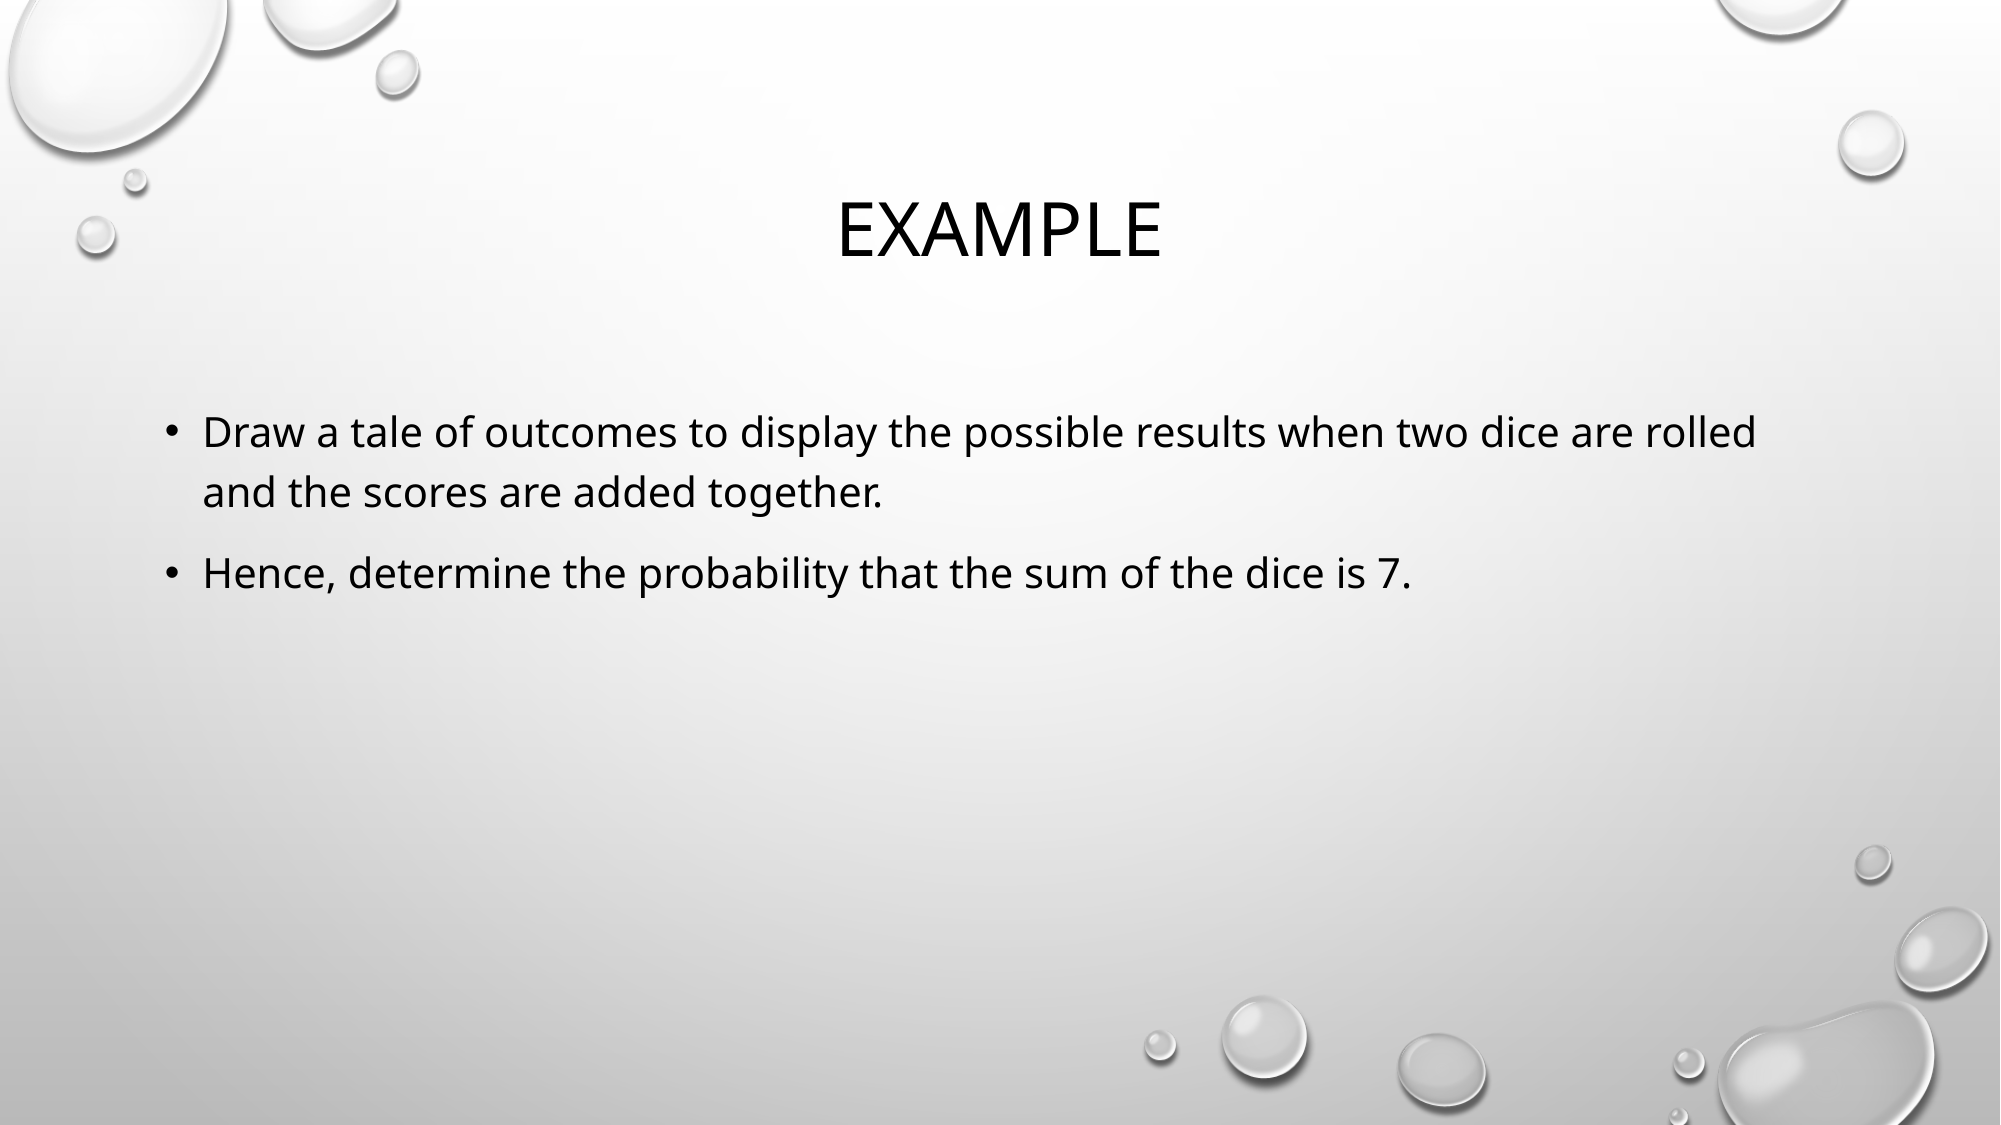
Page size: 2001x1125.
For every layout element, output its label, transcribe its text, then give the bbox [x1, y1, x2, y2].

list Draw a tale of outcomes to display the possible results when two dice are rolled and the scores are added together. Hence, determine the probability that the sum of the dice is 7. [149, 388, 1850, 950]
title example [149, 101, 1851, 364]
picture [0, 0, 2000, 1125]
